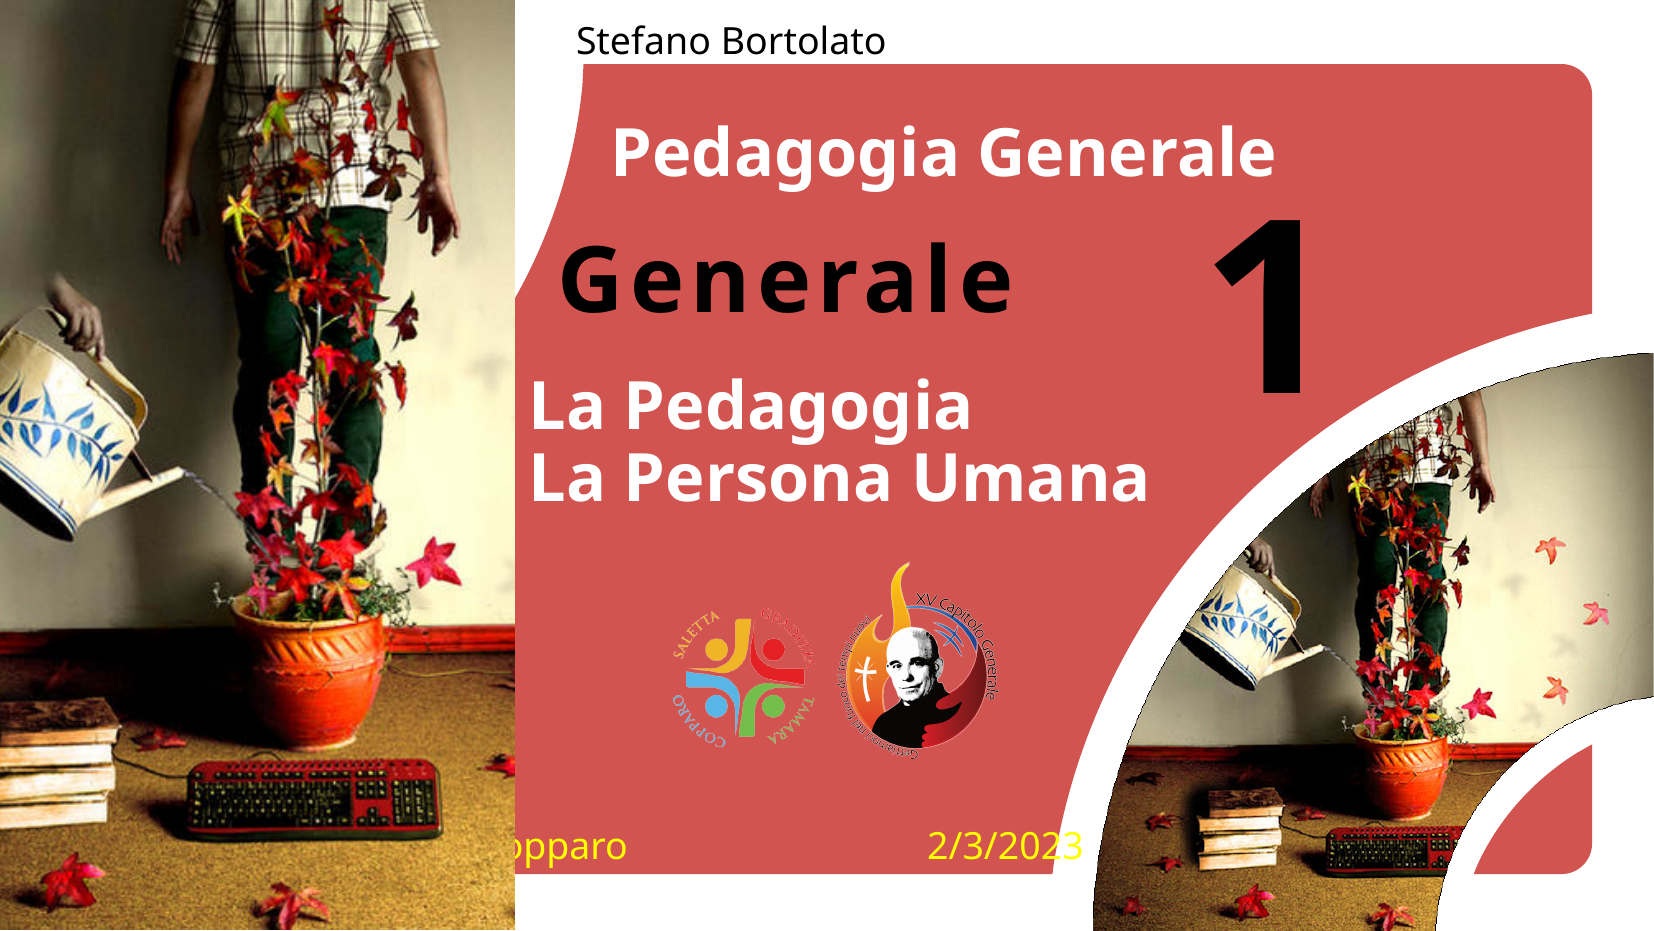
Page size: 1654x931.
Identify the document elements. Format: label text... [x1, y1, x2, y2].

text_box La Pedagogia La Persona Umana [518, 394, 1088, 494]
picture [835, 562, 1000, 759]
text_box 1 [1185, 211, 1363, 352]
text_box Copparo 2/3/2023 [518, 814, 1088, 875]
picture [1093, 353, 1654, 931]
picture [0, 0, 515, 931]
picture [672, 608, 816, 747]
text_box Pedagogia Generale [595, 105, 1415, 204]
text_box Stefano Bortolato [561, 9, 902, 70]
text_box Generale [543, 194, 1595, 372]
